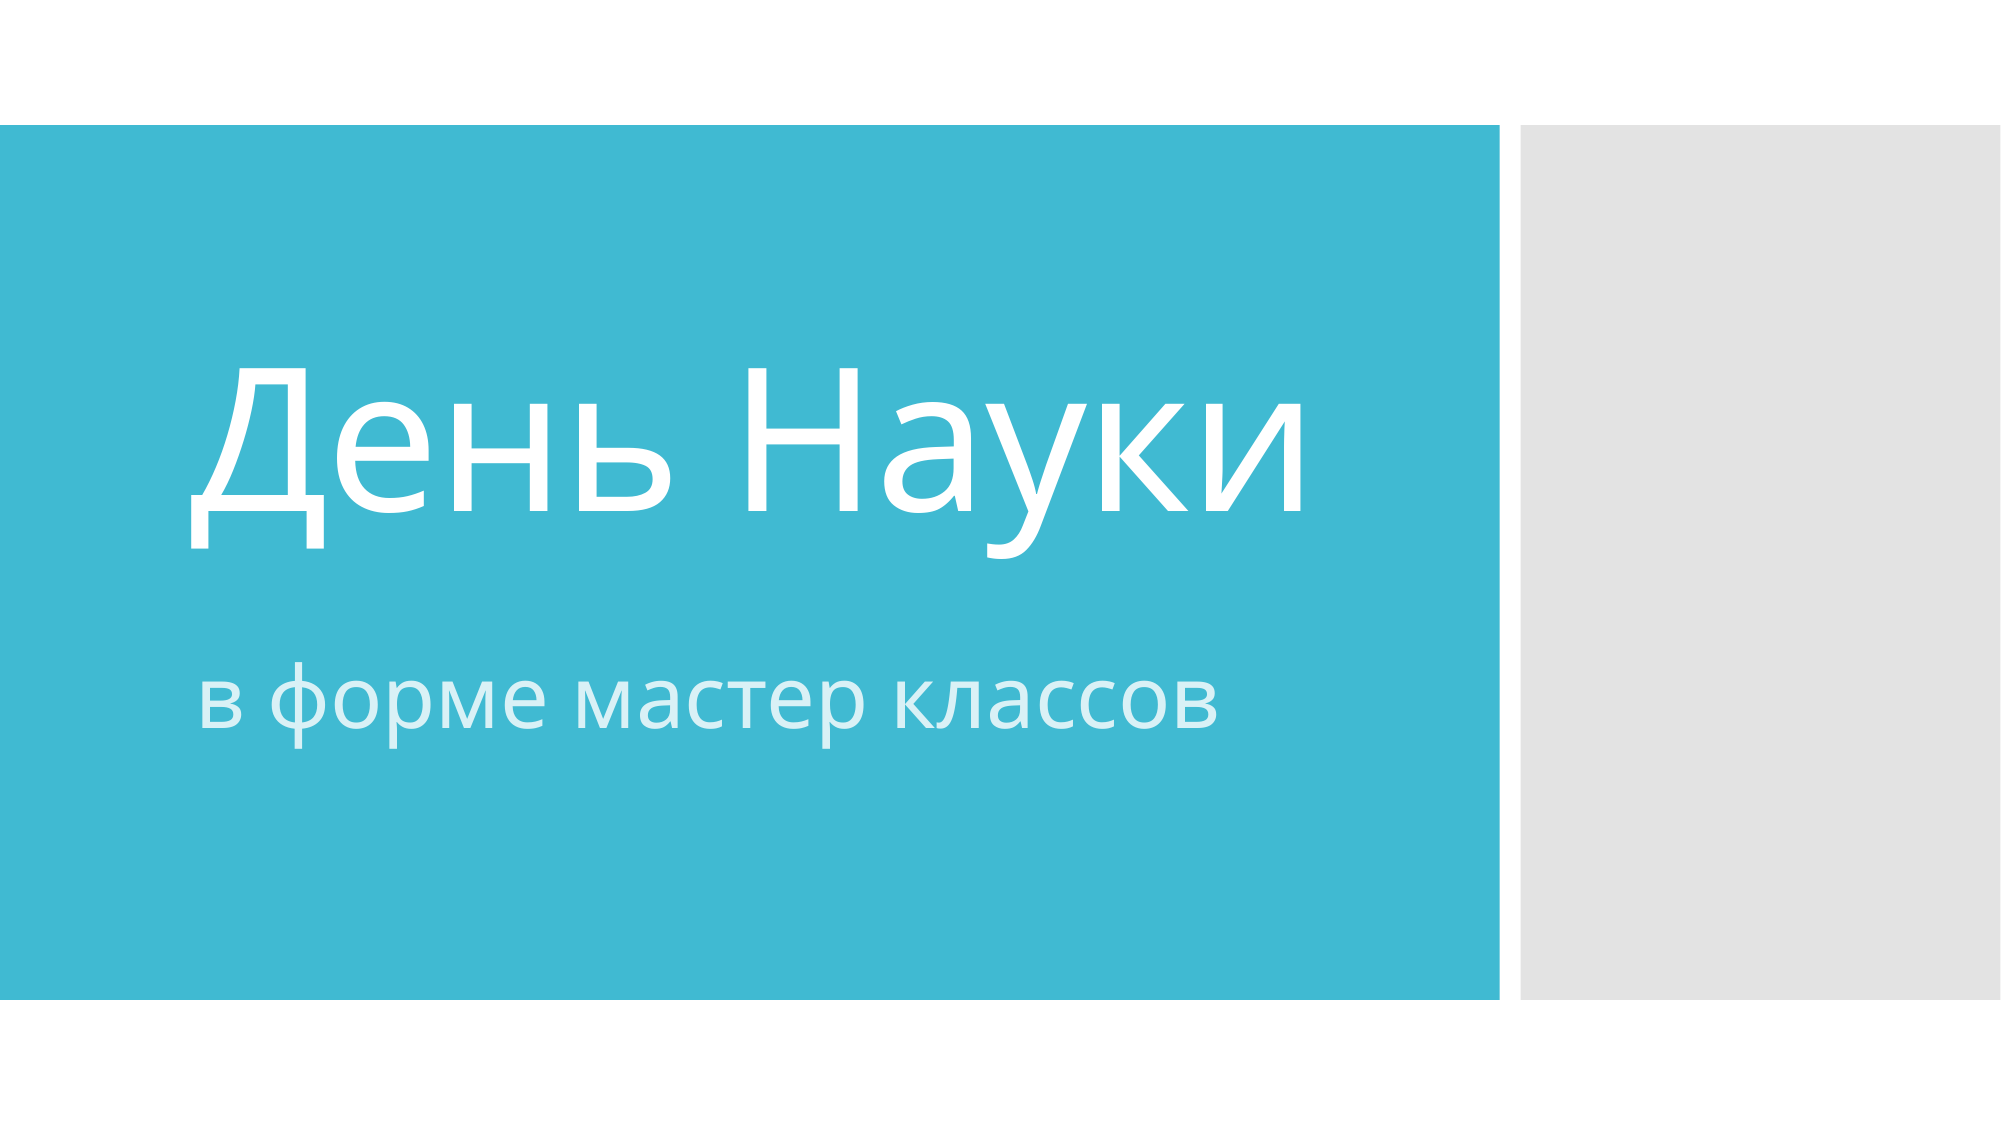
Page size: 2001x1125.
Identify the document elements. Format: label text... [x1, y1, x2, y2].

title День Науки [175, 213, 1376, 563]
subtitle в форме мастер классов [180, 645, 1381, 809]
